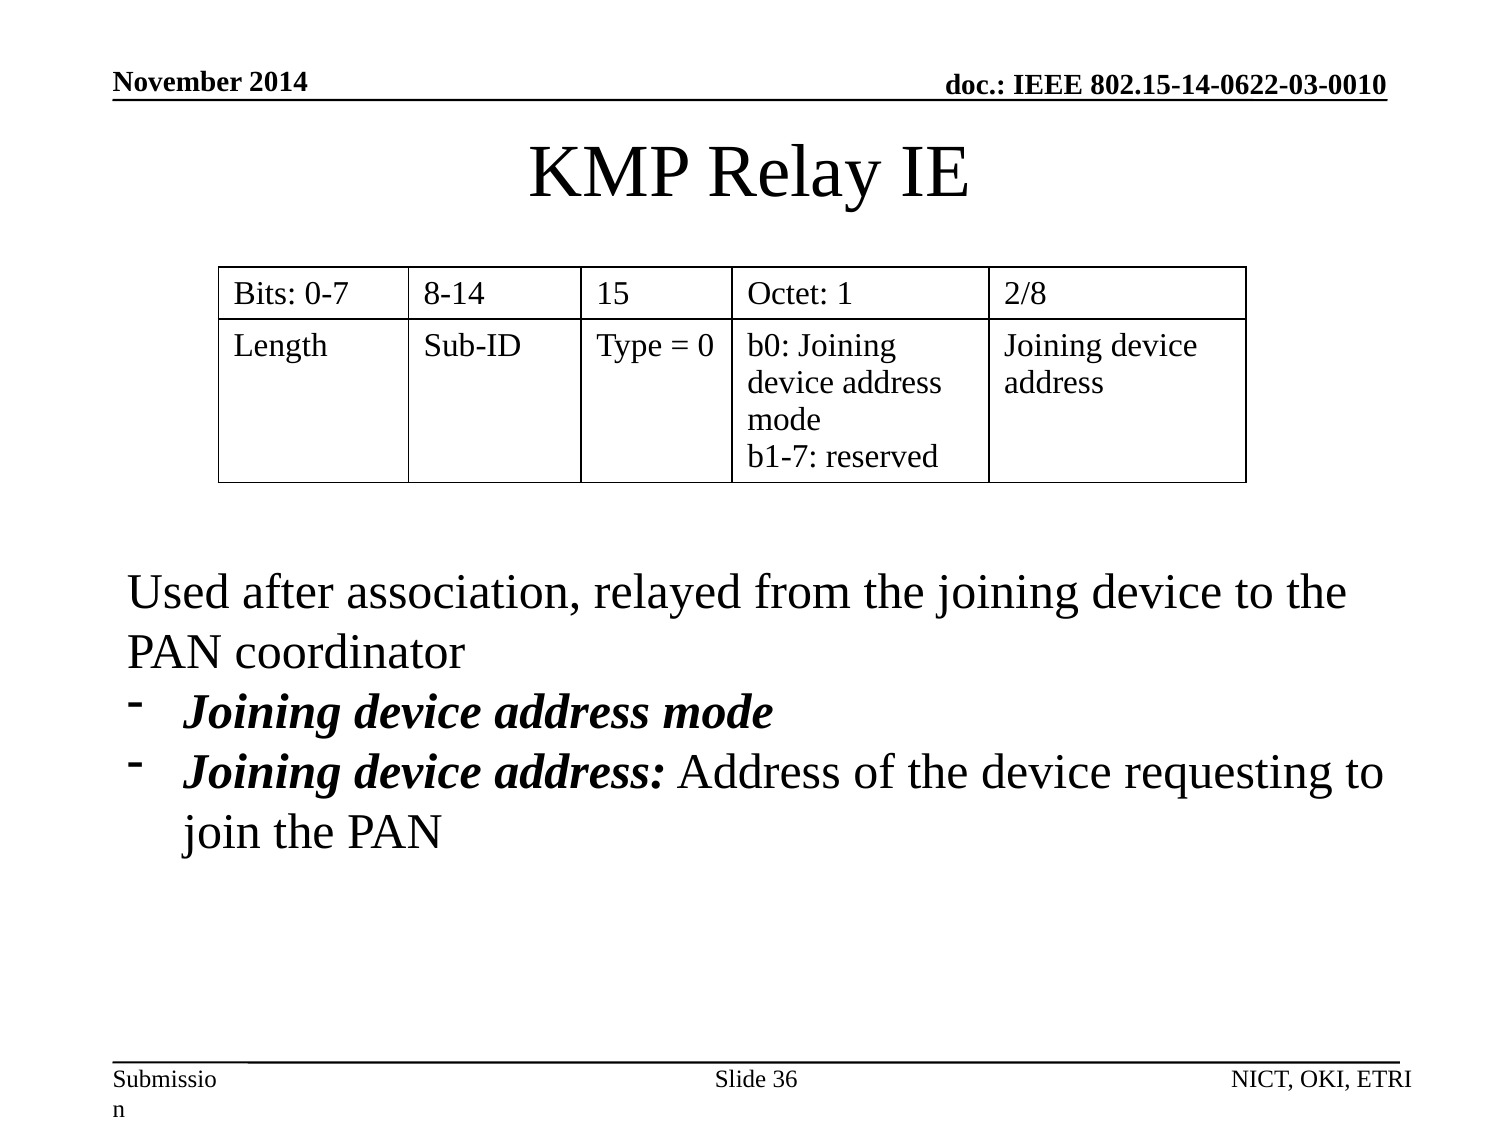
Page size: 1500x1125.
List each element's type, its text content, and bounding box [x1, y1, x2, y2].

table_header Bits: 0-7 [219, 268, 408, 318]
slide_number Slide 36 [712, 1062, 800, 1093]
table_cell Sub-ID [409, 320, 580, 482]
table_cell Joining device address [990, 320, 1245, 482]
table_header 8-14 [409, 268, 580, 318]
table_header Octet: 1 [733, 268, 988, 318]
table_cell Type = 0 [582, 320, 731, 482]
table_cell Length [219, 320, 408, 482]
text_box Used after association, relayed from the joining device to the PAN coordinator Joining device address mode Joining device address: Address of the device requesting to join the PAN [112, 550, 1424, 926]
table_header 15 [582, 268, 731, 318]
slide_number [112, 62, 375, 98]
table_header 2/8 [990, 268, 1245, 318]
title KMP Relay IE [112, 112, 1388, 220]
footer NICT, OKI, ETRI [900, 1062, 1413, 1093]
table_cell b0: Joining device address mode b1-7: reserved [733, 320, 988, 482]
